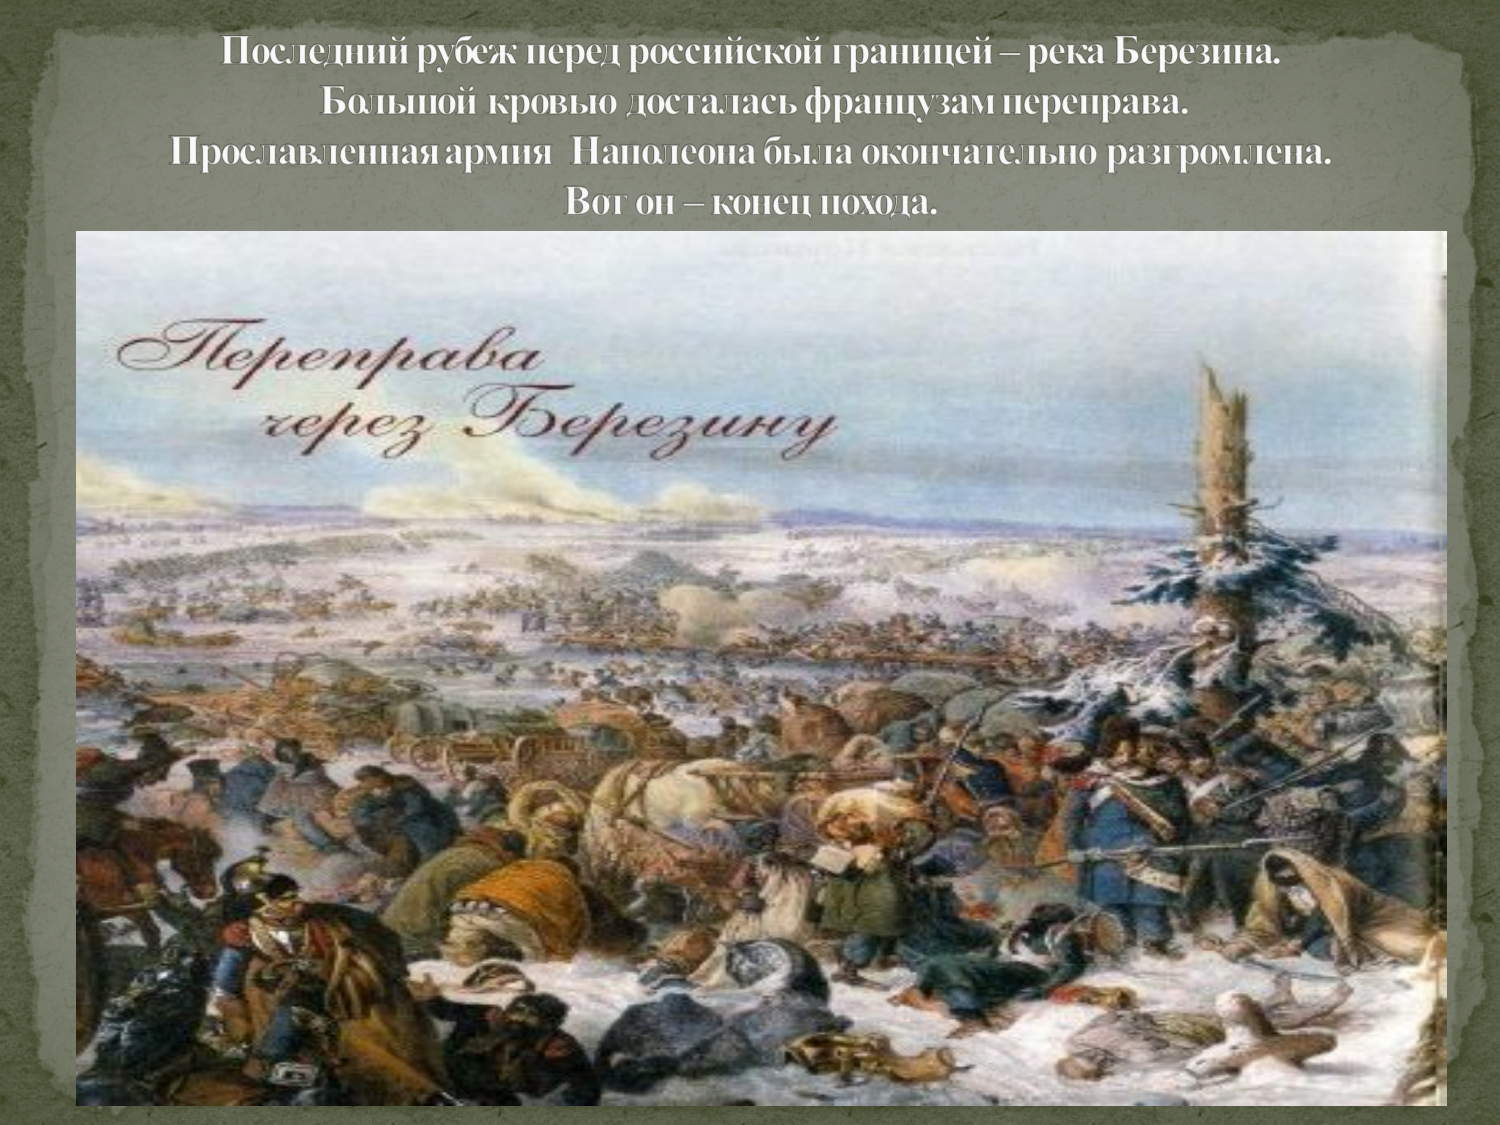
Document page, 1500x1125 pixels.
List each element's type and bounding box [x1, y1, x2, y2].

title [3, 15, 1500, 248]
list [79, 260, 1446, 1104]
